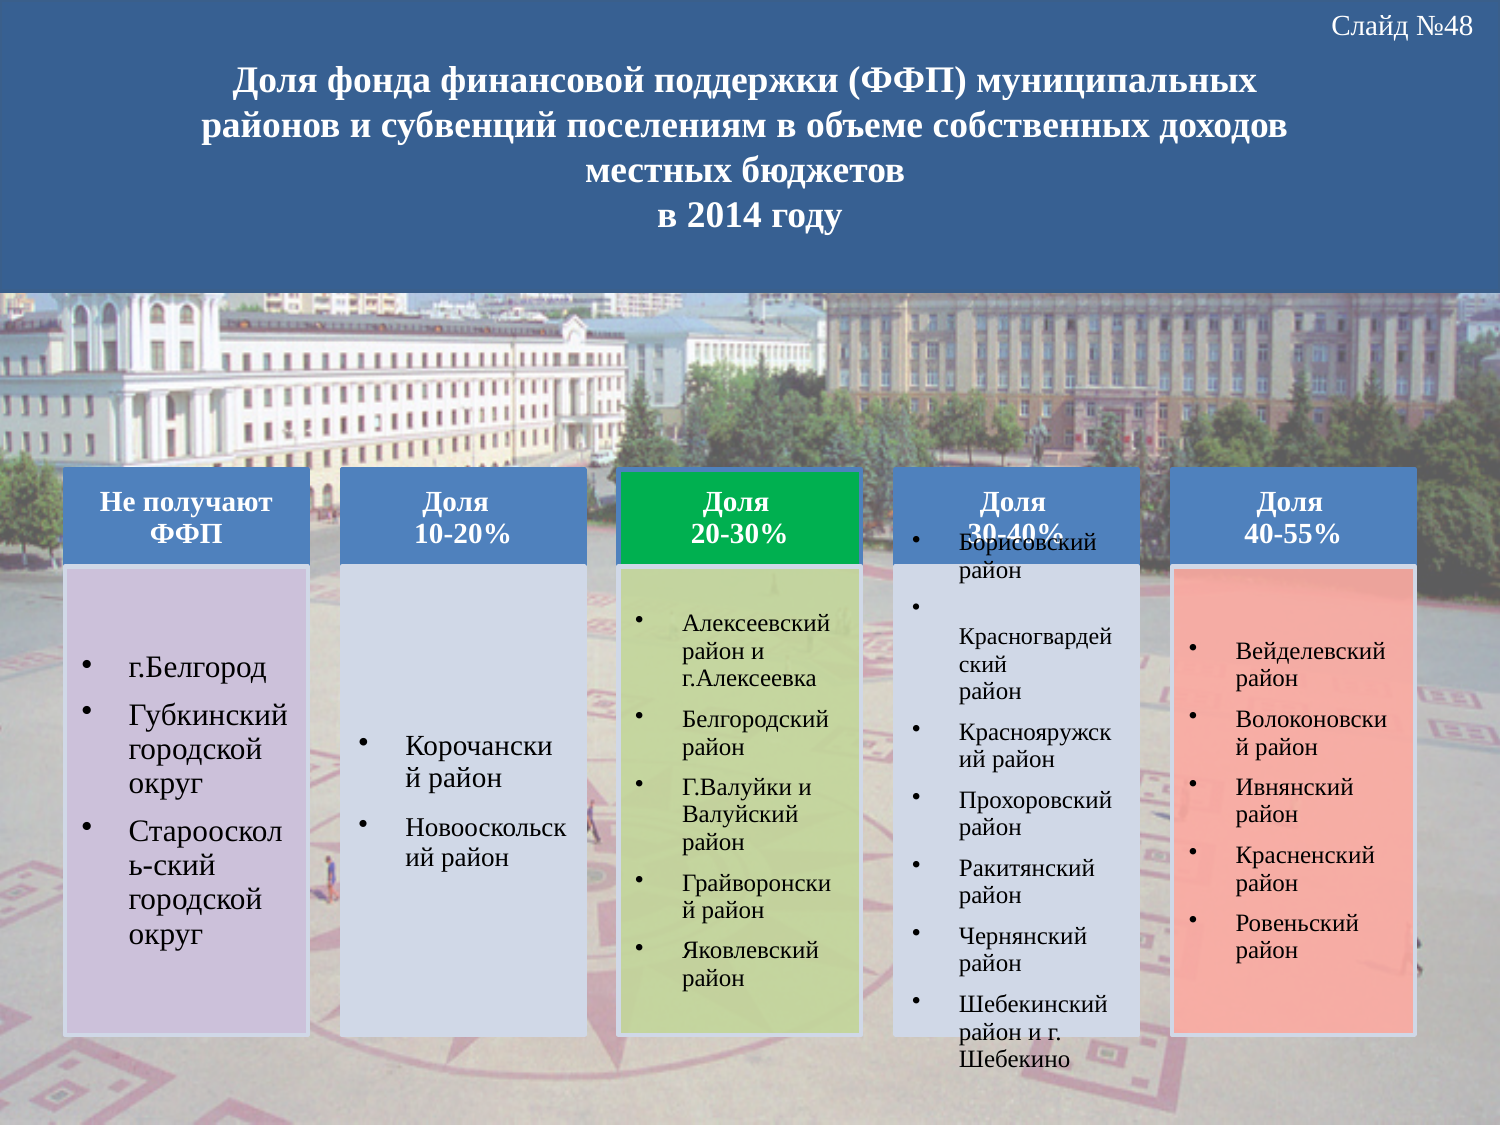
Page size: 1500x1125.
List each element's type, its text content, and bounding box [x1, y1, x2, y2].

text_box Слайд №48 [1316, 0, 1500, 49]
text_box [64, 373, 1416, 1125]
text_box Доля фонда финансовой поддержки (ФФП) муниципальных районов и субвенций поселениям в объеме собственных доходов местных бюджетов в 2014 году [0, 0, 1500, 293]
table_cell 20 898 113 [0, 293, 1500, 1125]
